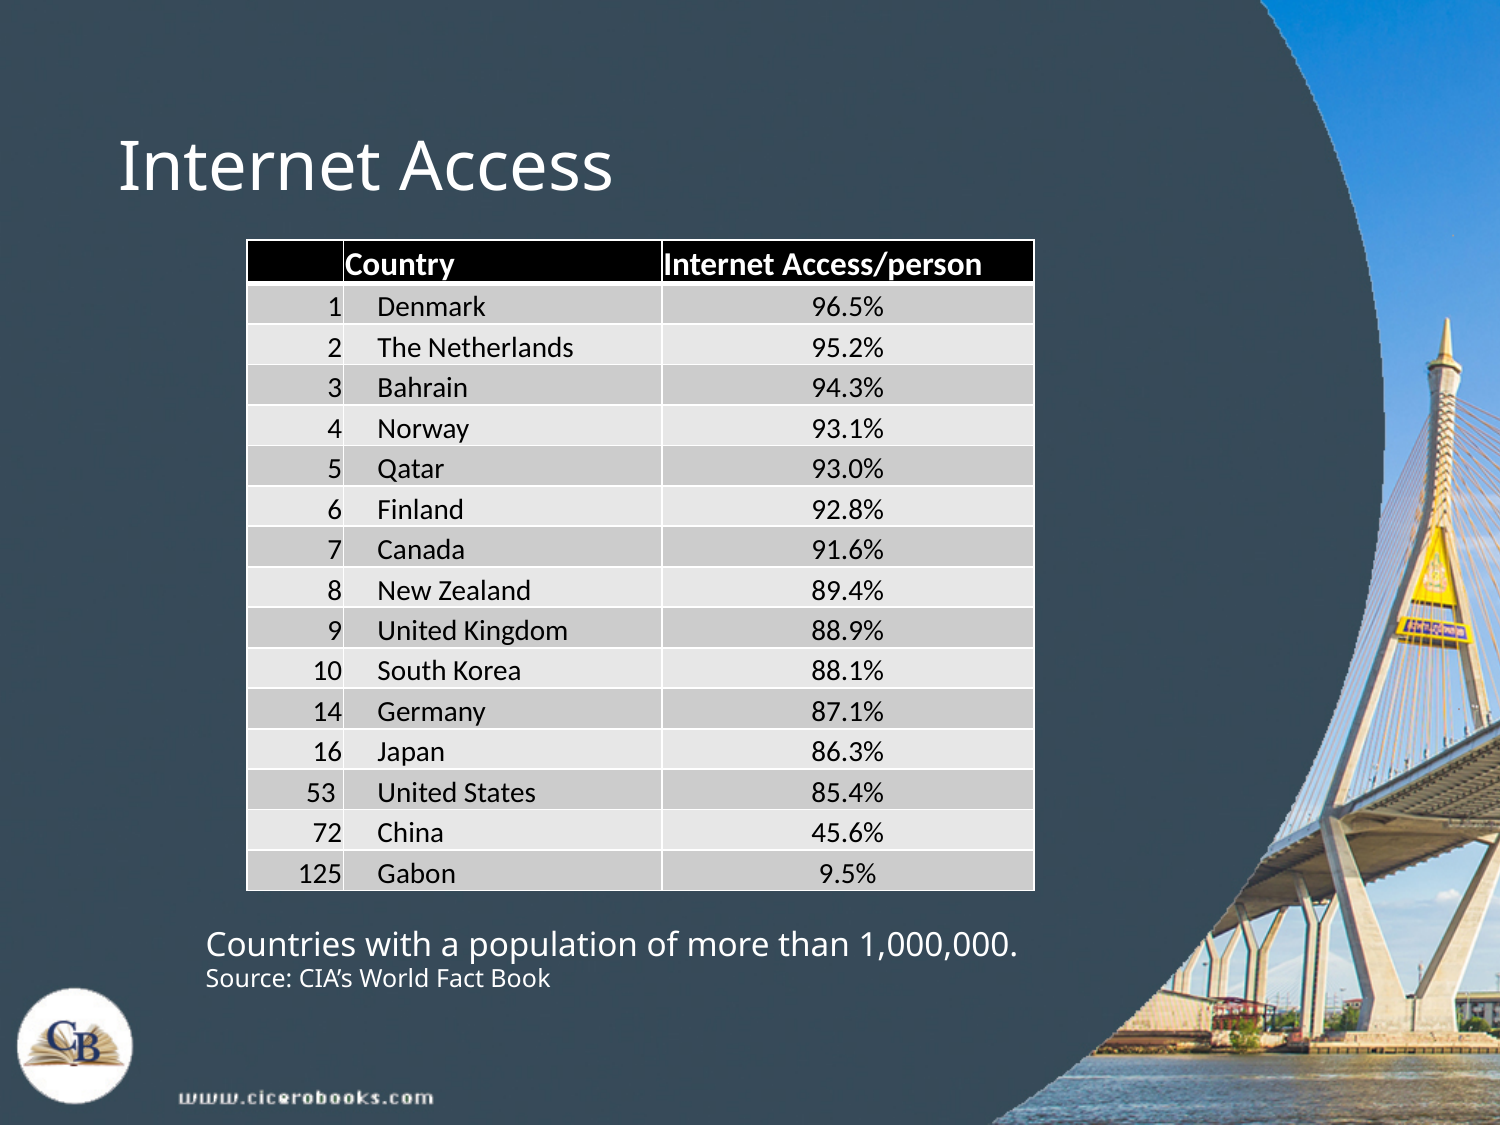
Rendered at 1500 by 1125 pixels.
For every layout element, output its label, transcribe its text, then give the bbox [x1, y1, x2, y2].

table_cell 91.6% [663, 527, 1033, 566]
table_cell Finland [344, 487, 661, 525]
picture [0, 0, 1500, 1125]
table_cell United Kingdom [344, 608, 661, 647]
table_cell New Zealand [344, 568, 661, 606]
table_cell 14 [248, 689, 343, 728]
table_cell Denmark [344, 286, 661, 323]
table_cell 94.3% [663, 365, 1033, 404]
table_cell Bahrain [344, 365, 661, 404]
table_cell Japan [344, 730, 661, 768]
table_cell China [344, 810, 661, 849]
title Internet Access [103, 59, 1397, 278]
table_cell 125 [248, 851, 343, 890]
table_cell Germany [344, 689, 661, 728]
table_cell 72 [248, 810, 343, 849]
table_cell 88.9% [663, 608, 1033, 647]
table_cell 89.4% [663, 568, 1033, 606]
table_cell 1 [248, 286, 343, 323]
table_cell Qatar [344, 446, 661, 485]
table_cell 7 [248, 527, 343, 566]
table_cell Norway [344, 406, 661, 445]
table_cell 5 [248, 446, 343, 485]
table_cell The Netherlands [344, 325, 661, 364]
table_cell 6 [248, 487, 343, 525]
table_cell 45.6% [663, 810, 1033, 849]
table_cell 85.4% [663, 770, 1033, 809]
table_cell Gabon [344, 851, 661, 890]
table_cell 10 [248, 649, 343, 687]
table_cell 16 [248, 730, 343, 768]
table_header Internet Access/person [663, 241, 1033, 281]
table_cell 4 [248, 406, 343, 445]
table_header Country [344, 241, 661, 281]
table_cell 88.1% [663, 649, 1033, 687]
table_cell South Korea [344, 649, 661, 687]
table_cell 8 [248, 568, 343, 606]
table_cell 9.5% [663, 851, 1033, 890]
table_cell 92.8% [663, 487, 1033, 525]
table_header [248, 241, 343, 281]
table_cell 86.3% [663, 730, 1033, 768]
table_cell 53 [248, 770, 343, 809]
table_cell 93.0% [663, 446, 1033, 485]
table_cell 2 [248, 325, 343, 364]
table_cell 95.2% [663, 325, 1033, 364]
table_cell 9 [248, 608, 343, 647]
table_cell 3 [248, 365, 343, 404]
table_cell 93.1% [663, 406, 1033, 445]
table_cell United States [344, 770, 661, 809]
text_box Countries with a population of more than 1,000,000. Source: CIA’s World Fact Book [190, 915, 1044, 1001]
table_cell Canada [344, 527, 661, 566]
table_cell 96.5% [663, 286, 1033, 323]
table_cell 87.1% [663, 689, 1033, 728]
